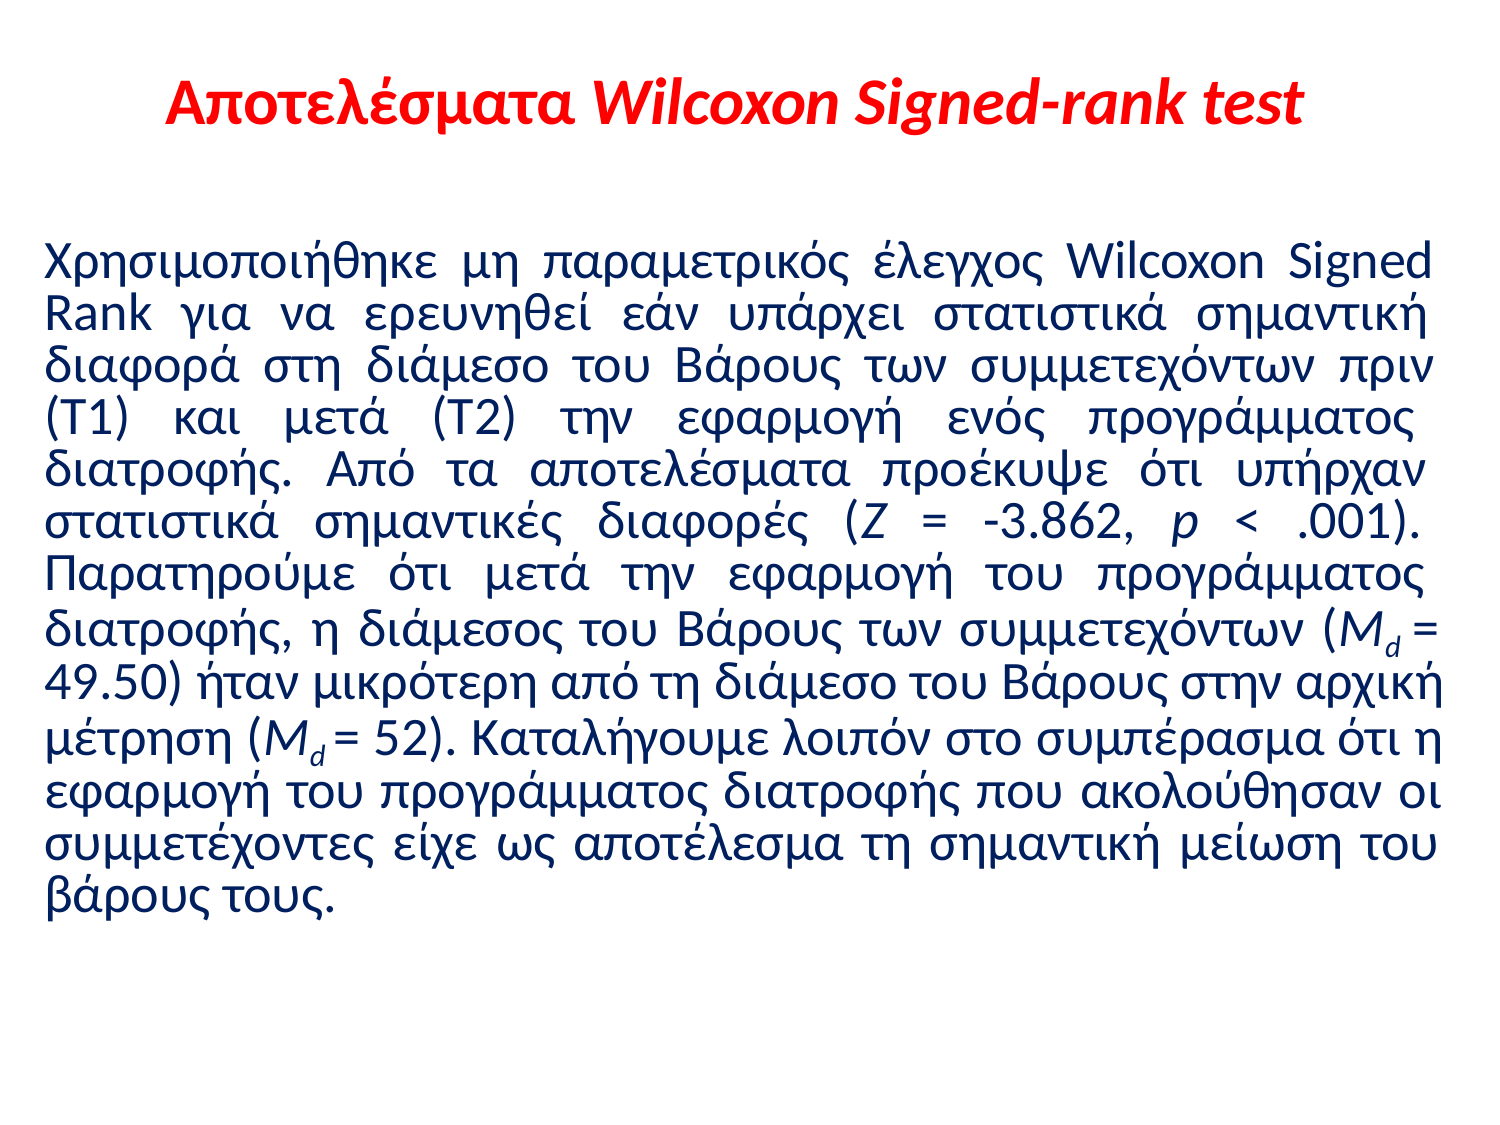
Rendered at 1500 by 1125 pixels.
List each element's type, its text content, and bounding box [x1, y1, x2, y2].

title Αποτελέσματα Wilcoxon Signed-rank test [162, 55, 1314, 221]
text_box Χρησιμοποιήθηκε μη παραμετρικός έλεγχος Wilcoxon Signed Rank για να ερευνηθεί εάν υπάρχει στατιστικά σημαντική διαφορά στη διάμεσο του Βάρους των συμμετεχόντων πριν (Τ1) και μετά (Τ2) την εφαρμογή ενός προγράμματος διατροφής. Από τα αποτελέσματα προέκυψε ότι υπήρχαν στατιστικά σημαντικές διαφορές (Ζ = -3.862, p < .001). Παρατηρούμε ότι μετά την εφαρμογή του προγράμματος διατροφής, η διάμεσος του Βάρους των συμμετεχόντων (Μd = 49.50) ήταν μικρότερη από τη διάμεσο του Βάρους στην αρχική μέτρηση (Μd = 52). Καταλήγουμε λοιπόν στο συμπέρασμα ότι η εφαρμογή του προγράμματος διατροφής που ακολούθησαν οι συμμετέχοντες είχε ως αποτέλεσμα τη σημαντική μείωση του βάρους τους. [38, 221, 1463, 924]
